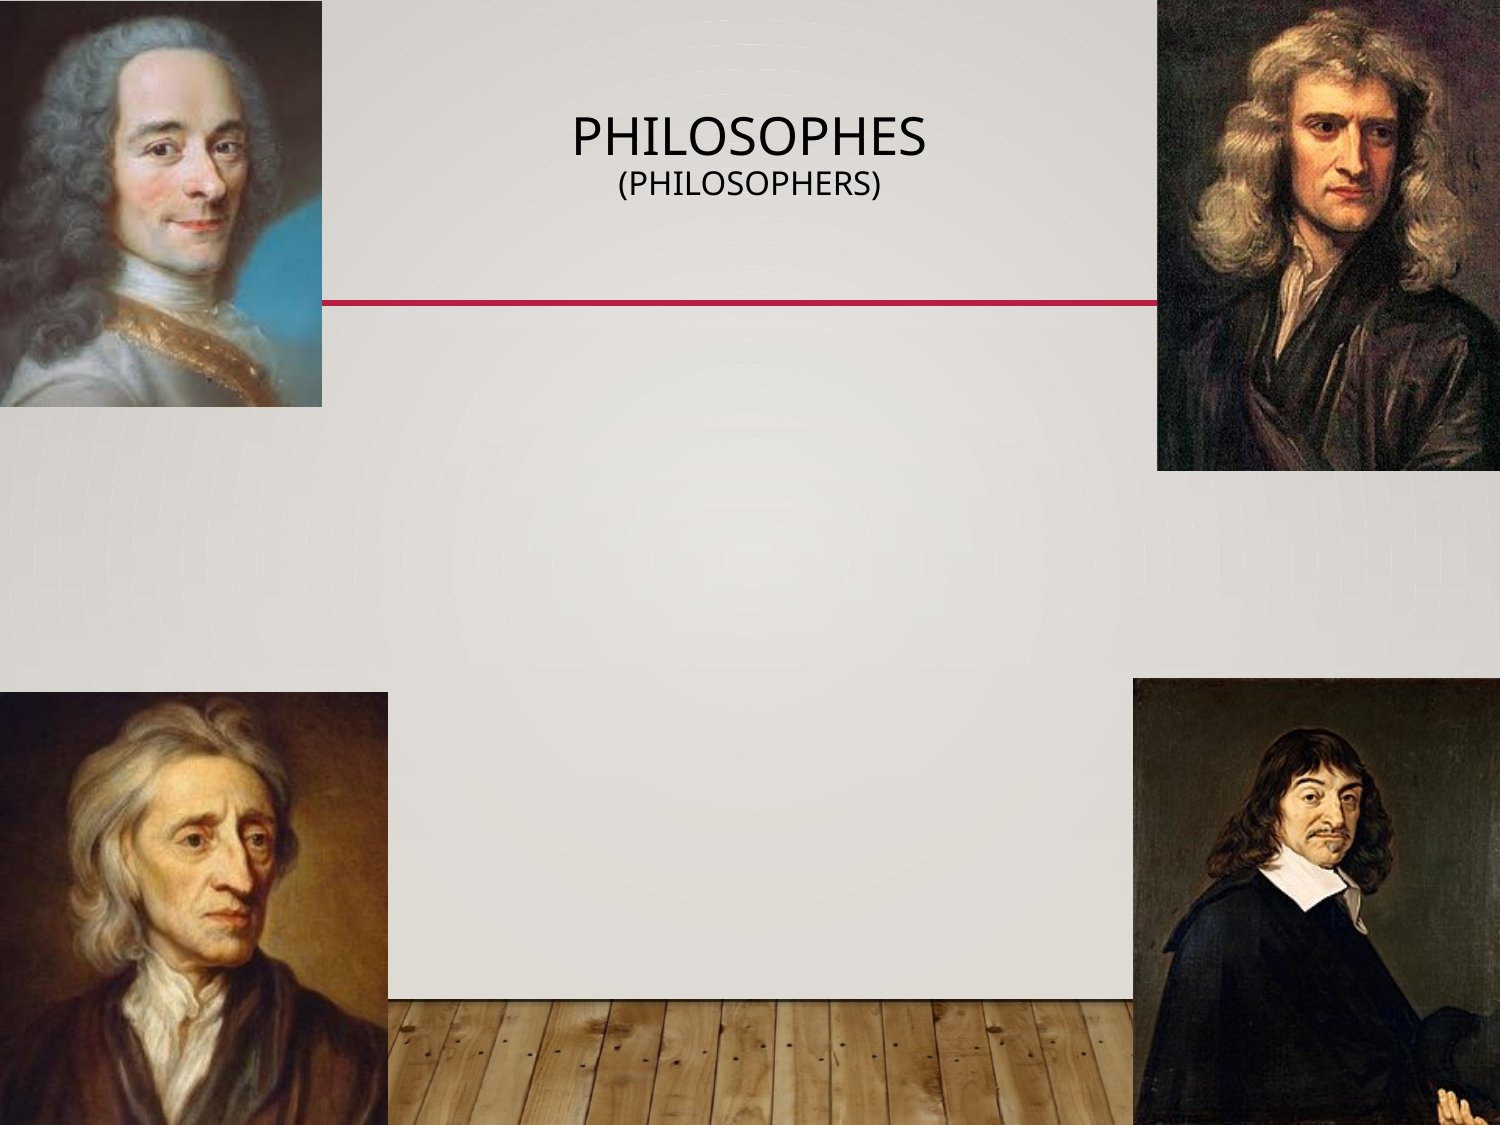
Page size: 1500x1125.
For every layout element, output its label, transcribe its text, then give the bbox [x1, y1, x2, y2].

title Philosophes (Philosophers) [322, 102, 1156, 275]
picture [0, 0, 322, 407]
picture [1156, 0, 1500, 471]
picture [0, 677, 1500, 1125]
